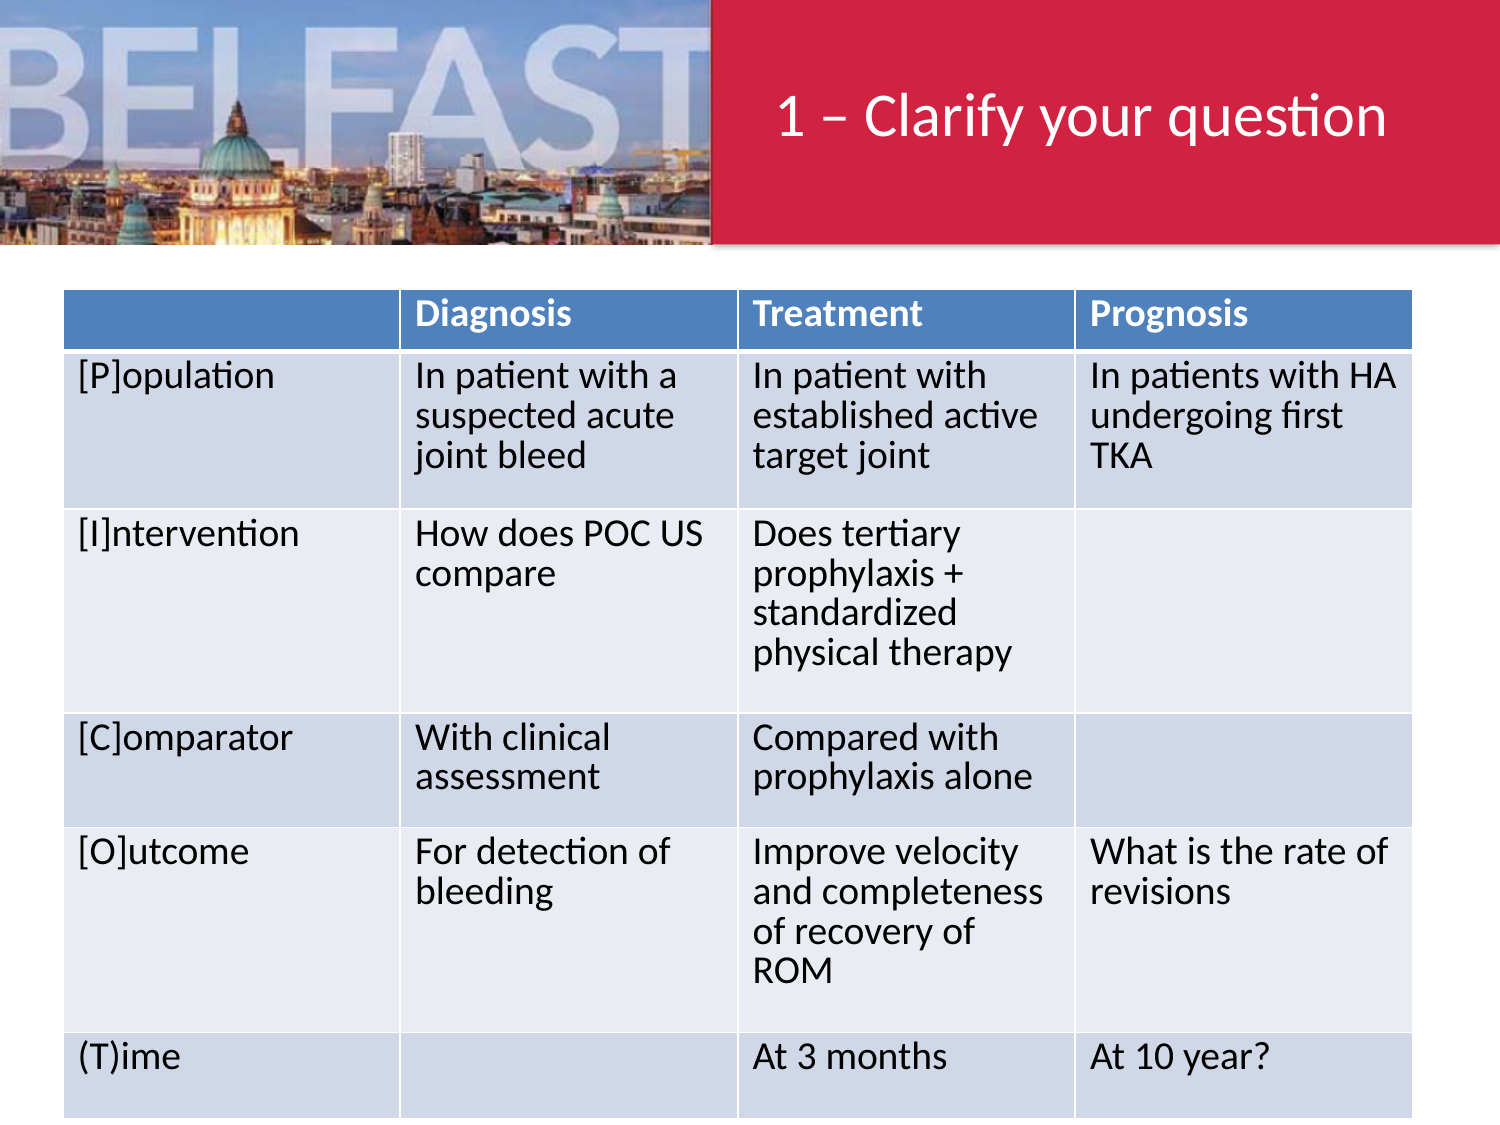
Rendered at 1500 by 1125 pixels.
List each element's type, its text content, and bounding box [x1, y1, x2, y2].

table_cell With clinical assessment [401, 714, 737, 827]
table_header Prognosis [1076, 290, 1412, 349]
table_cell [1076, 714, 1412, 827]
table_cell For detection of bleeding [401, 828, 737, 1032]
table_cell At 10 year? [1076, 1033, 1412, 1118]
table_cell [C]omparator [64, 714, 399, 827]
table_cell In patient with established active target joint [739, 354, 1074, 508]
table_cell Improve velocity and completeness of recovery of ROM [739, 828, 1074, 1032]
table_cell At 3 months [739, 1033, 1074, 1118]
table_header Diagnosis [401, 290, 737, 349]
table_cell (T)ime [64, 1033, 399, 1118]
table_cell Does tertiary prophylaxis + standardized physical therapy [739, 510, 1074, 712]
table_cell How does POC US compare [401, 510, 737, 712]
table_cell [401, 1033, 737, 1118]
table_header [64, 290, 399, 349]
table_cell [1076, 510, 1412, 712]
table_cell [P]opulation [64, 354, 399, 508]
table_cell What is the rate of revisions [1076, 828, 1412, 1032]
picture [0, 0, 712, 245]
table_cell In patient with a suspected acute joint bleed [401, 354, 737, 508]
table_cell Compared with prophylaxis alone [739, 714, 1074, 827]
table_cell In patients with HA undergoing first TKA [1076, 354, 1412, 508]
title 1 – Clarify your question [737, 43, 1425, 180]
table_header Treatment [739, 290, 1074, 349]
table_cell [O]utcome [64, 828, 399, 1032]
table_cell [I]ntervention [64, 510, 399, 712]
